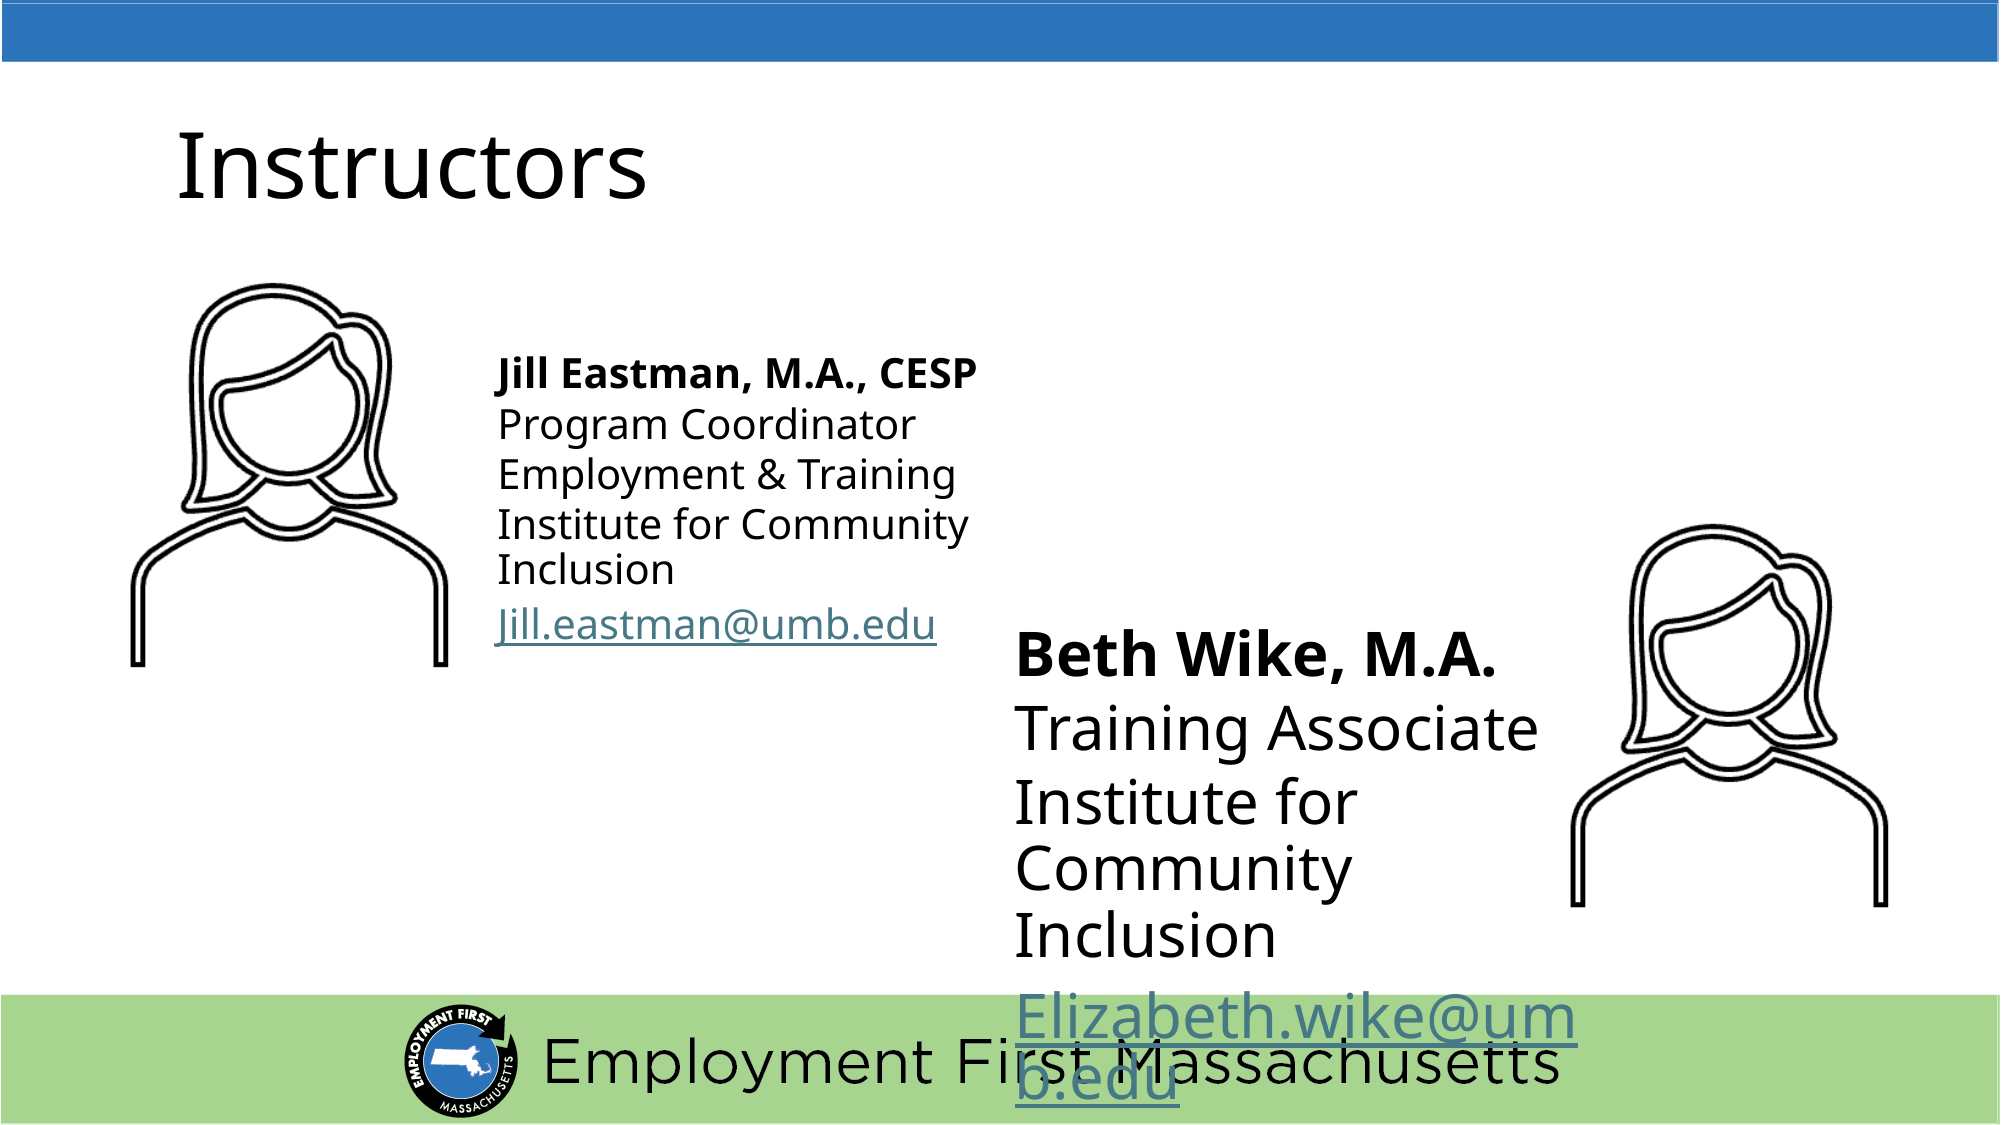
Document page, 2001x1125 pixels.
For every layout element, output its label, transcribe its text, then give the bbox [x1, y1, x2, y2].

list Beth Wike, M.A. Training Associate Institute for Community Inclusion Elizabeth.wike@umb.edu [999, 615, 1627, 1066]
list Jill Eastman, M.A., CESP Program Coordinator Employment & Training Institute for Community Inclusion Jill.eastman@umb.edu [524, 345, 1167, 711]
picture [0, 0, 2000, 1125]
title Instructors [137, 59, 1863, 278]
